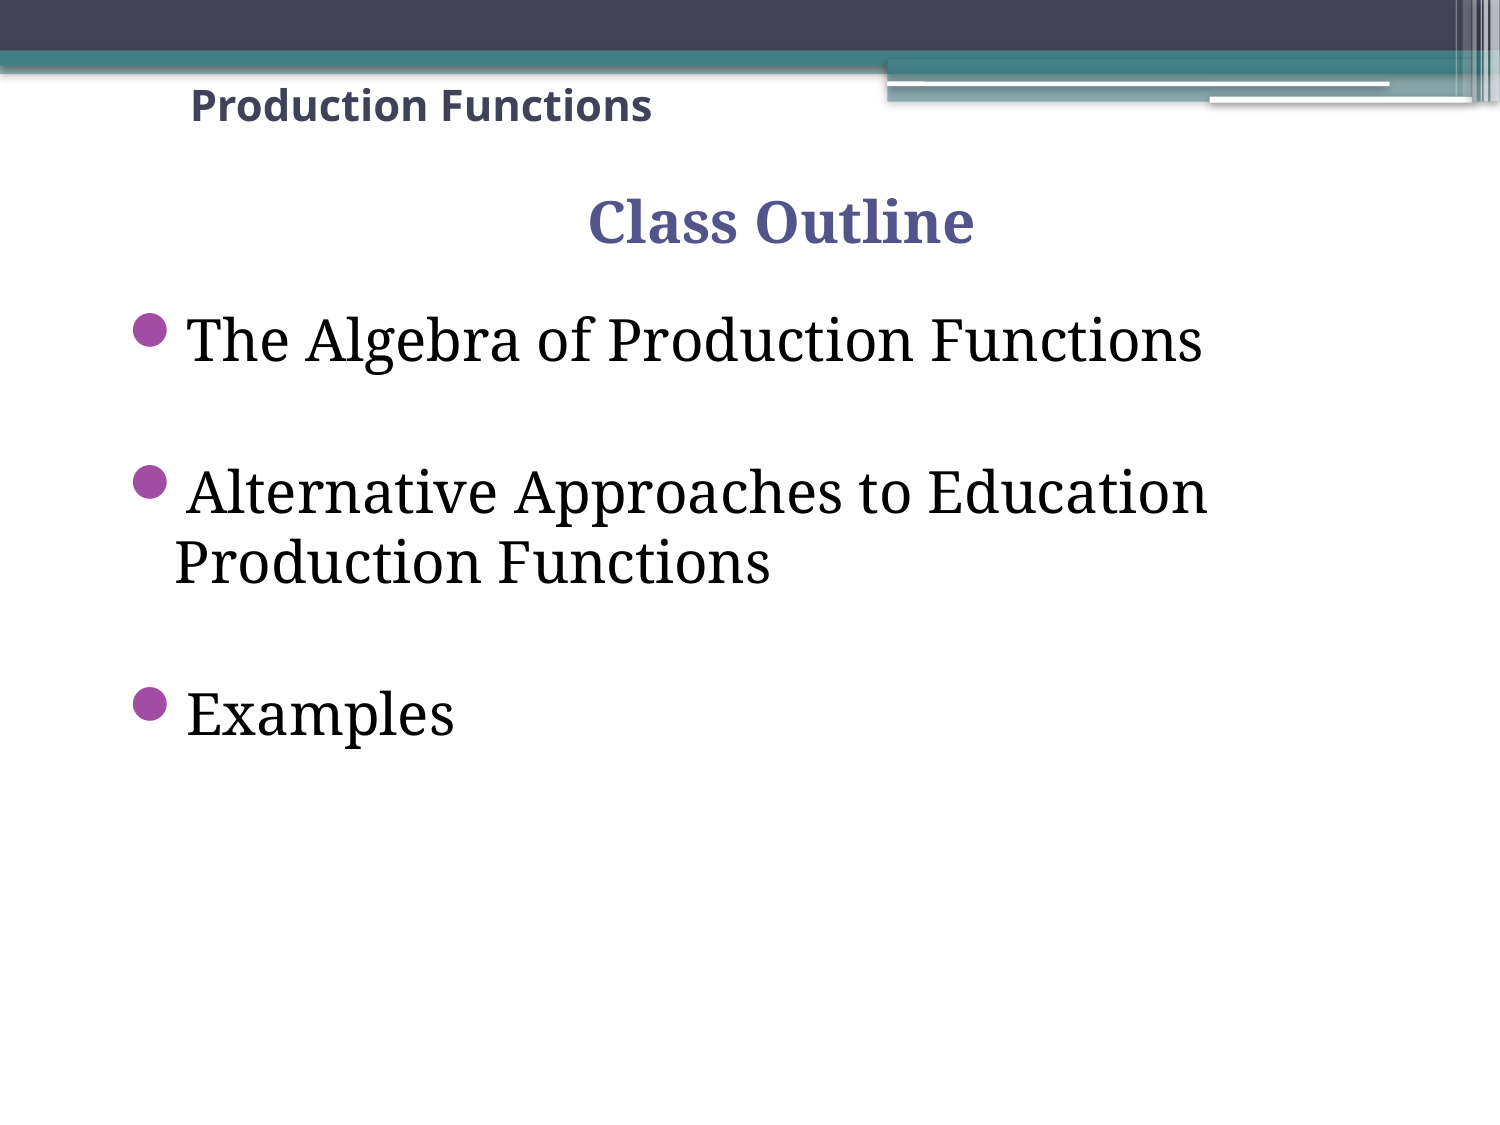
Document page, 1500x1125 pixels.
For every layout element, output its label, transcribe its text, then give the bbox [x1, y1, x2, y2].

list Class Outline The Algebra of Production Functions Alternative Approaches to Education Production Functions Examples [99, 178, 1450, 1013]
title Production Functions [174, 70, 1406, 138]
